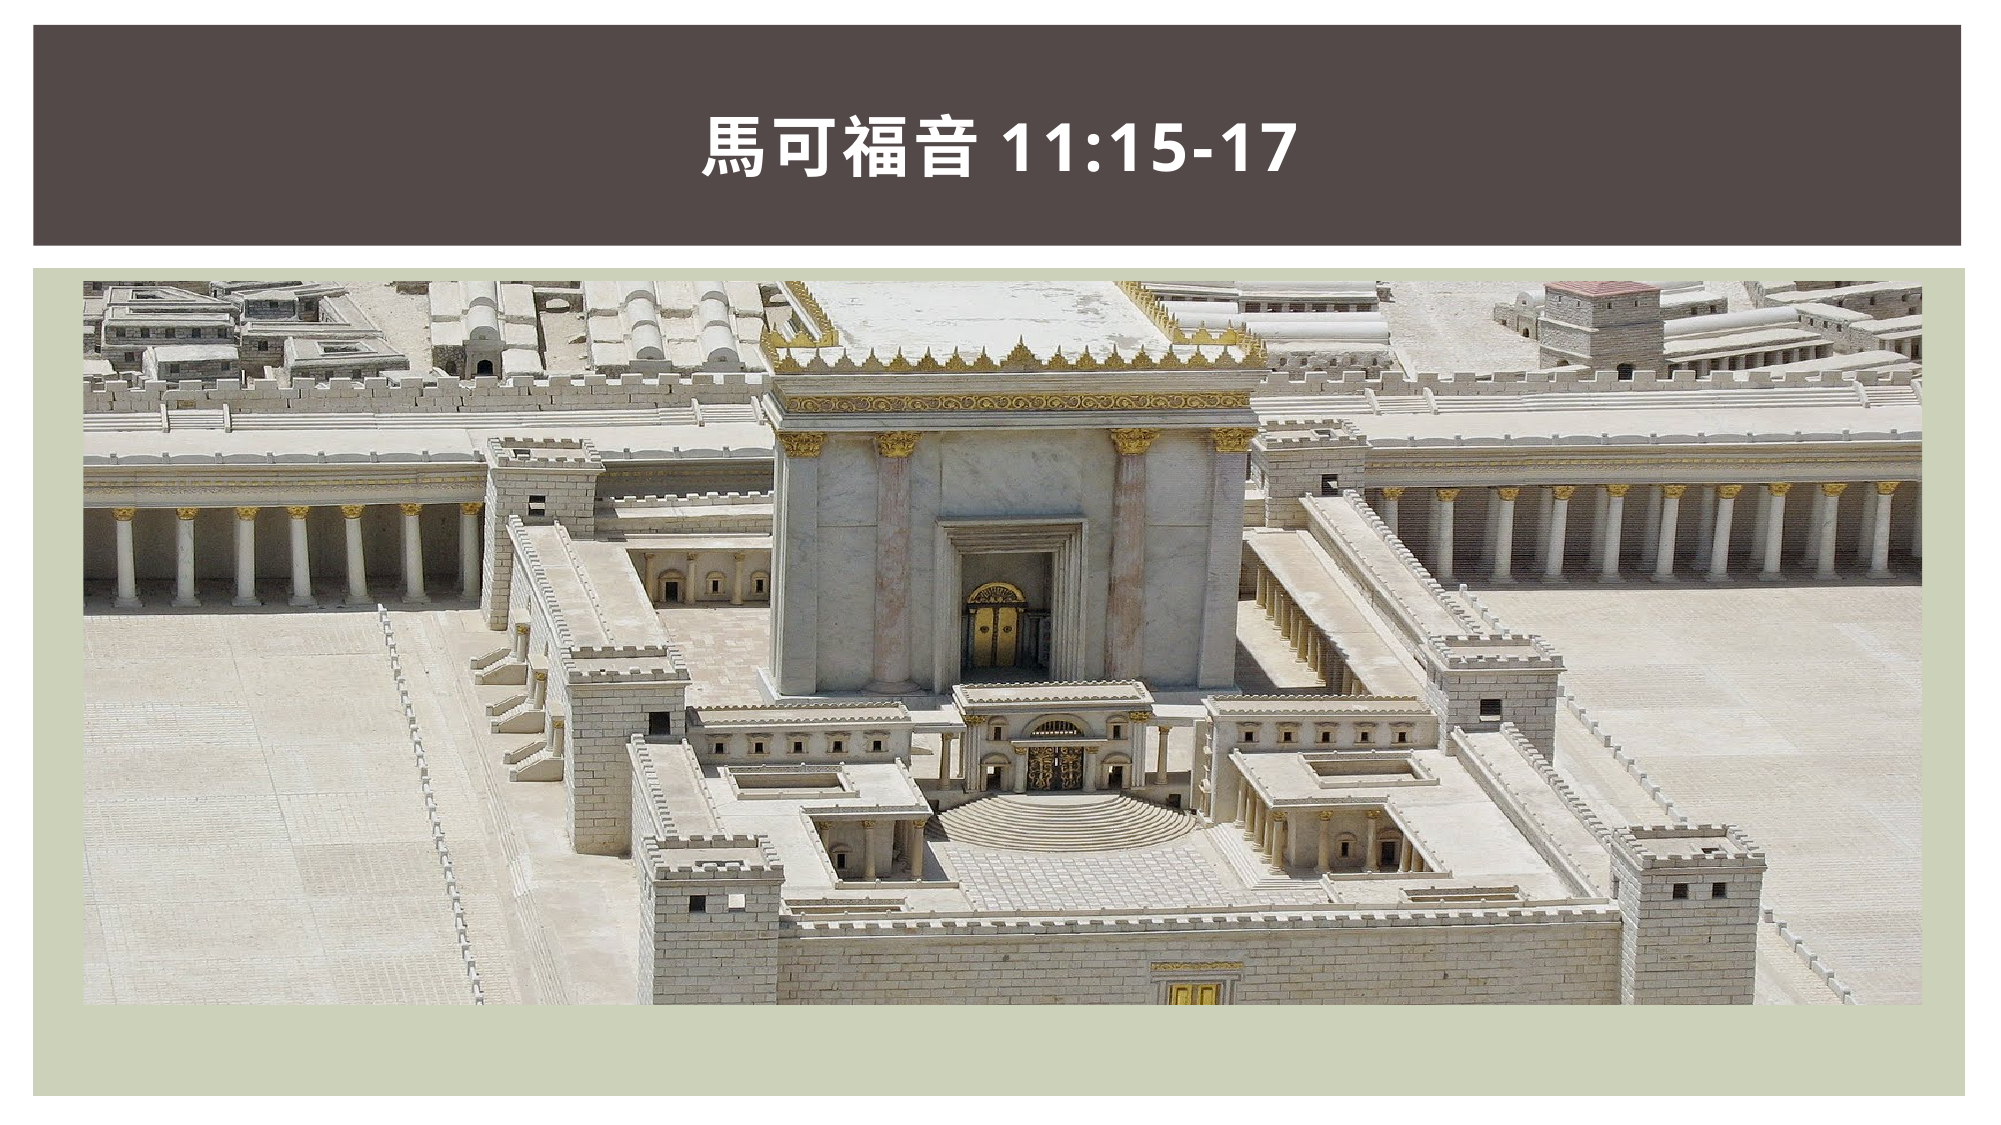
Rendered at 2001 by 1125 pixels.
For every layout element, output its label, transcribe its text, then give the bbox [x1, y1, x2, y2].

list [82, 281, 1923, 1006]
title 馬可福音11:15-17 [83, 58, 1917, 232]
